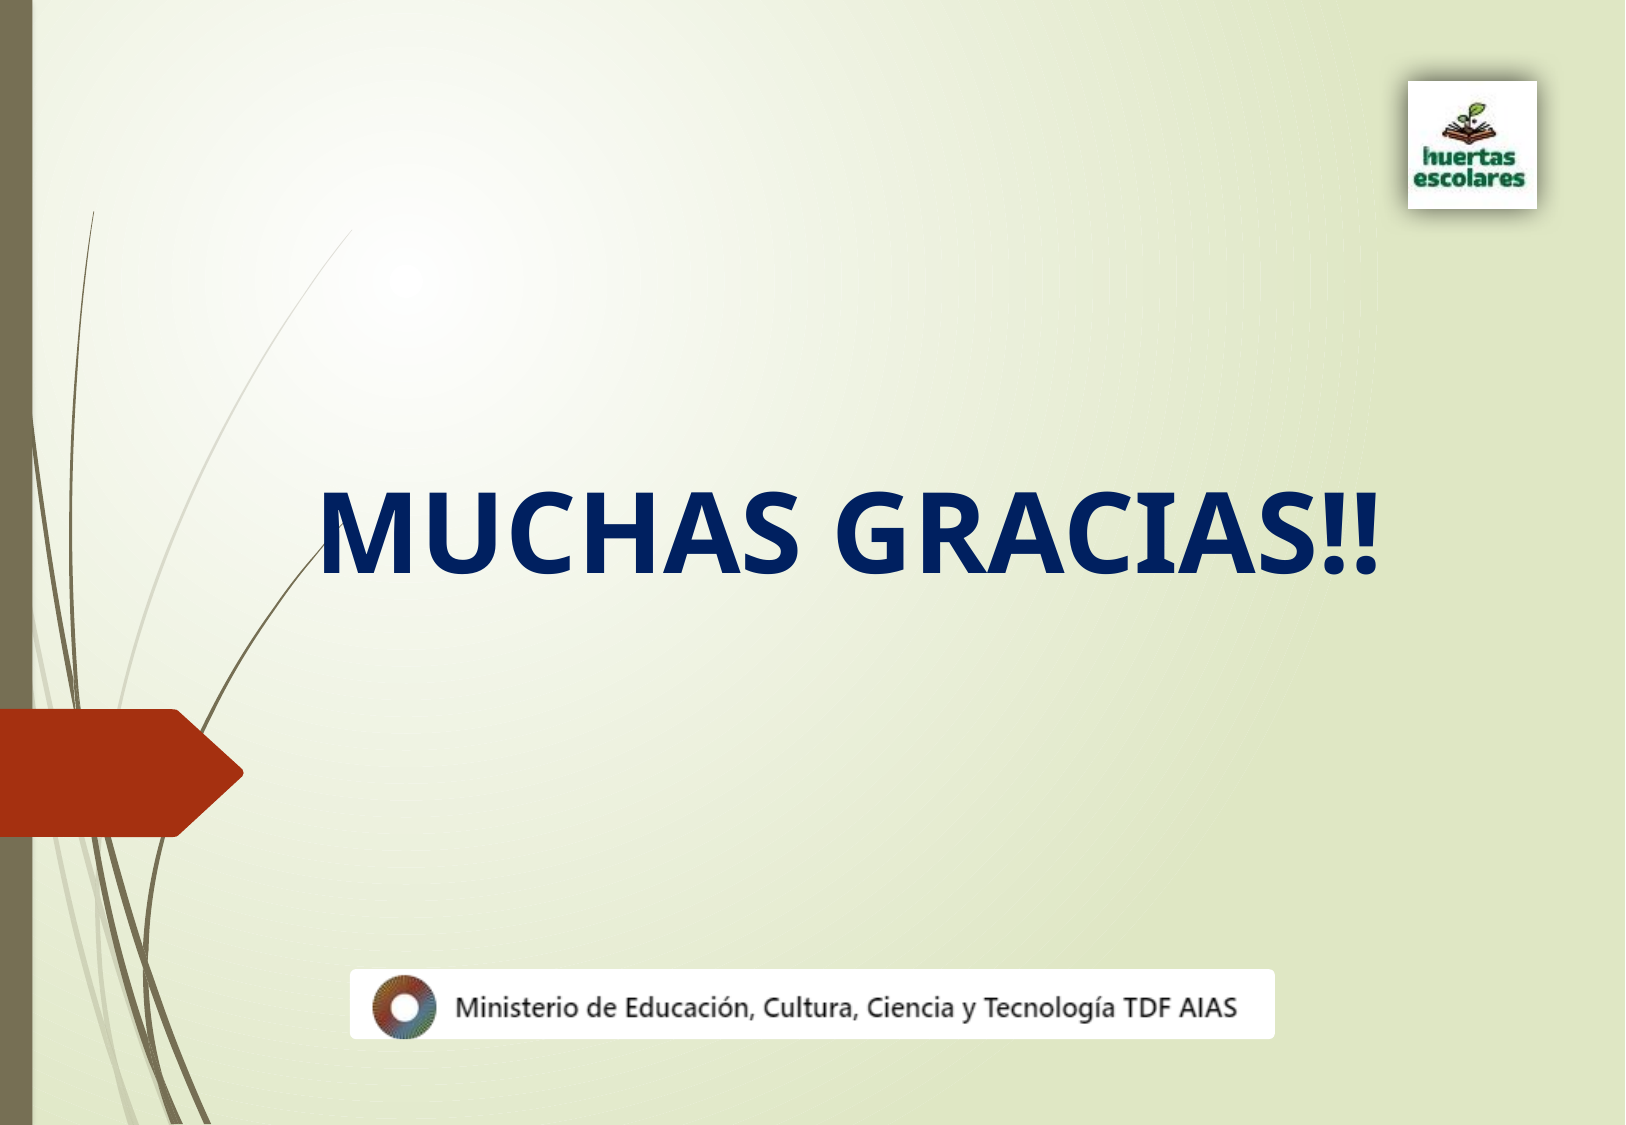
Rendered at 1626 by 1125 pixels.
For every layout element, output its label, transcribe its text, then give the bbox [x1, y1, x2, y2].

picture [1408, 80, 1537, 210]
picture [349, 968, 1276, 1040]
title MUCHAS GRACIAS!! [299, 424, 1473, 604]
